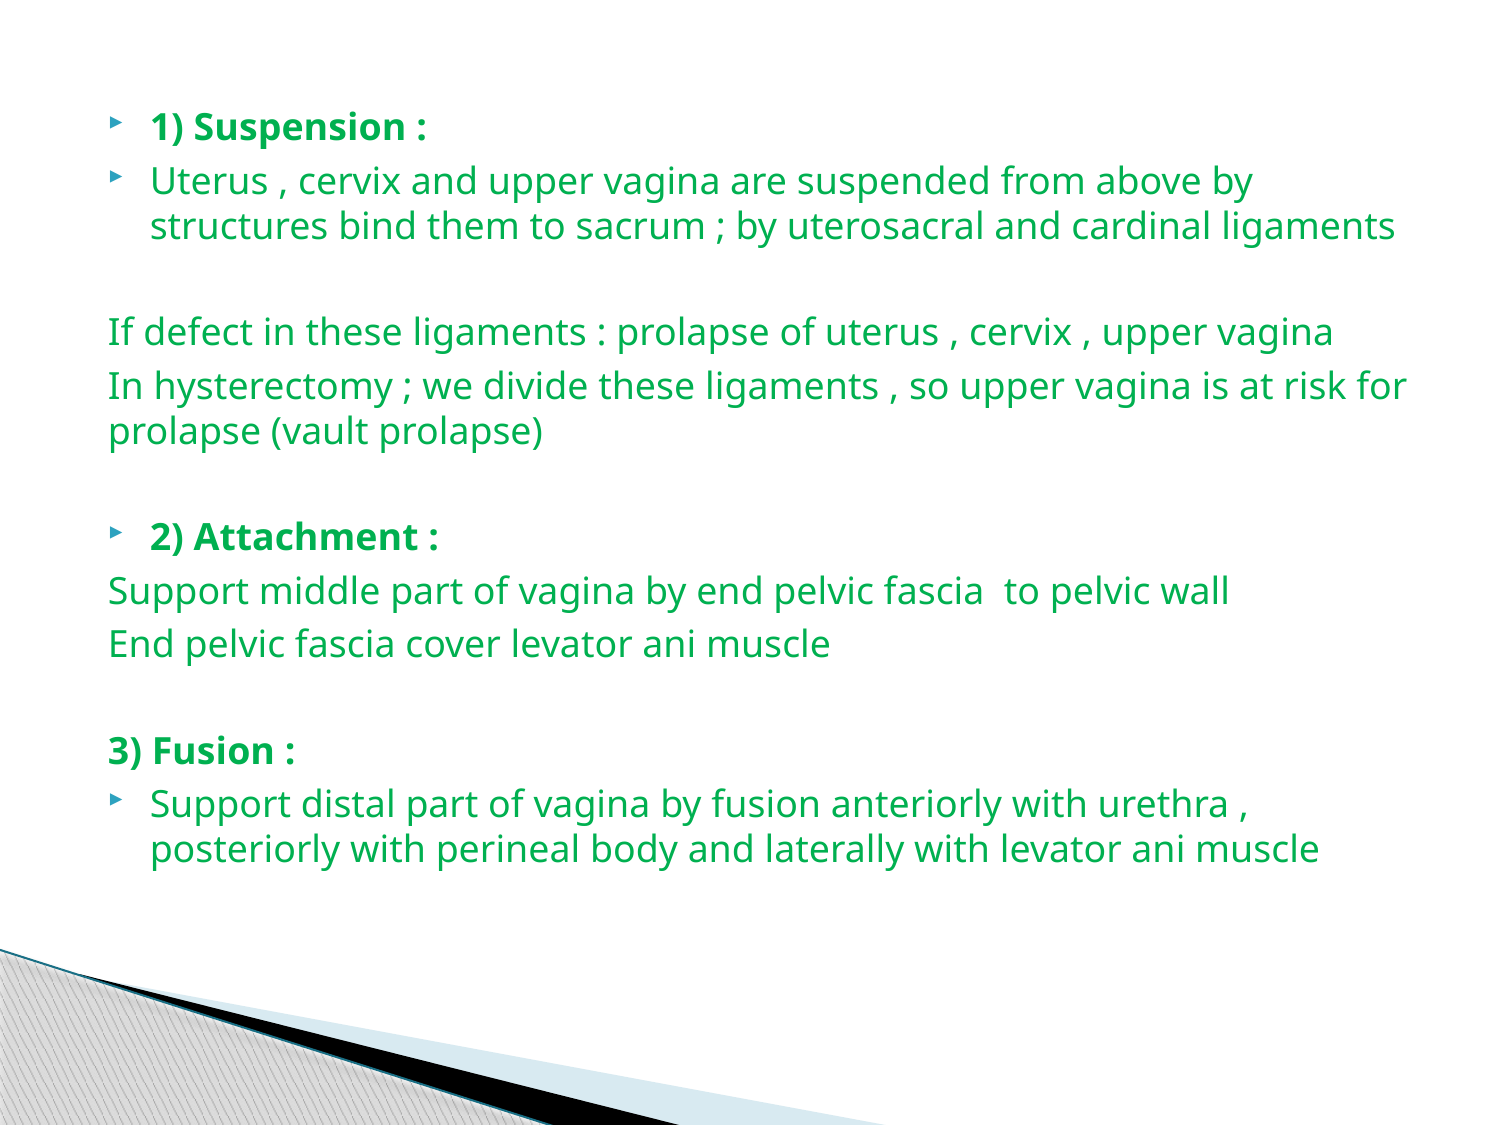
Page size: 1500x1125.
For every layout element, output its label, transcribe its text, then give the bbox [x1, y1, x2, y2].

list 1) Suspension : Uterus , cervix and upper vagina are suspended from above by structures bind them to sacrum ; by uterosacral and cardinal ligaments If defect in these ligaments : prolapse of uterus , cervix , upper vagina In hysterectomy ; we divide these ligaments , so upper vagina is at risk for prolapse (vault prolapse) 2) Attachment : Support middle part of vagina by end pelvic fascia to pelvic wall End pelvic fascia cover levator ani muscle 3) Fusion : Support distal part of vagina by fusion anteriorly with urethra , posteriorly with perineal body and laterally with levator ani muscle [75, 37, 1425, 950]
